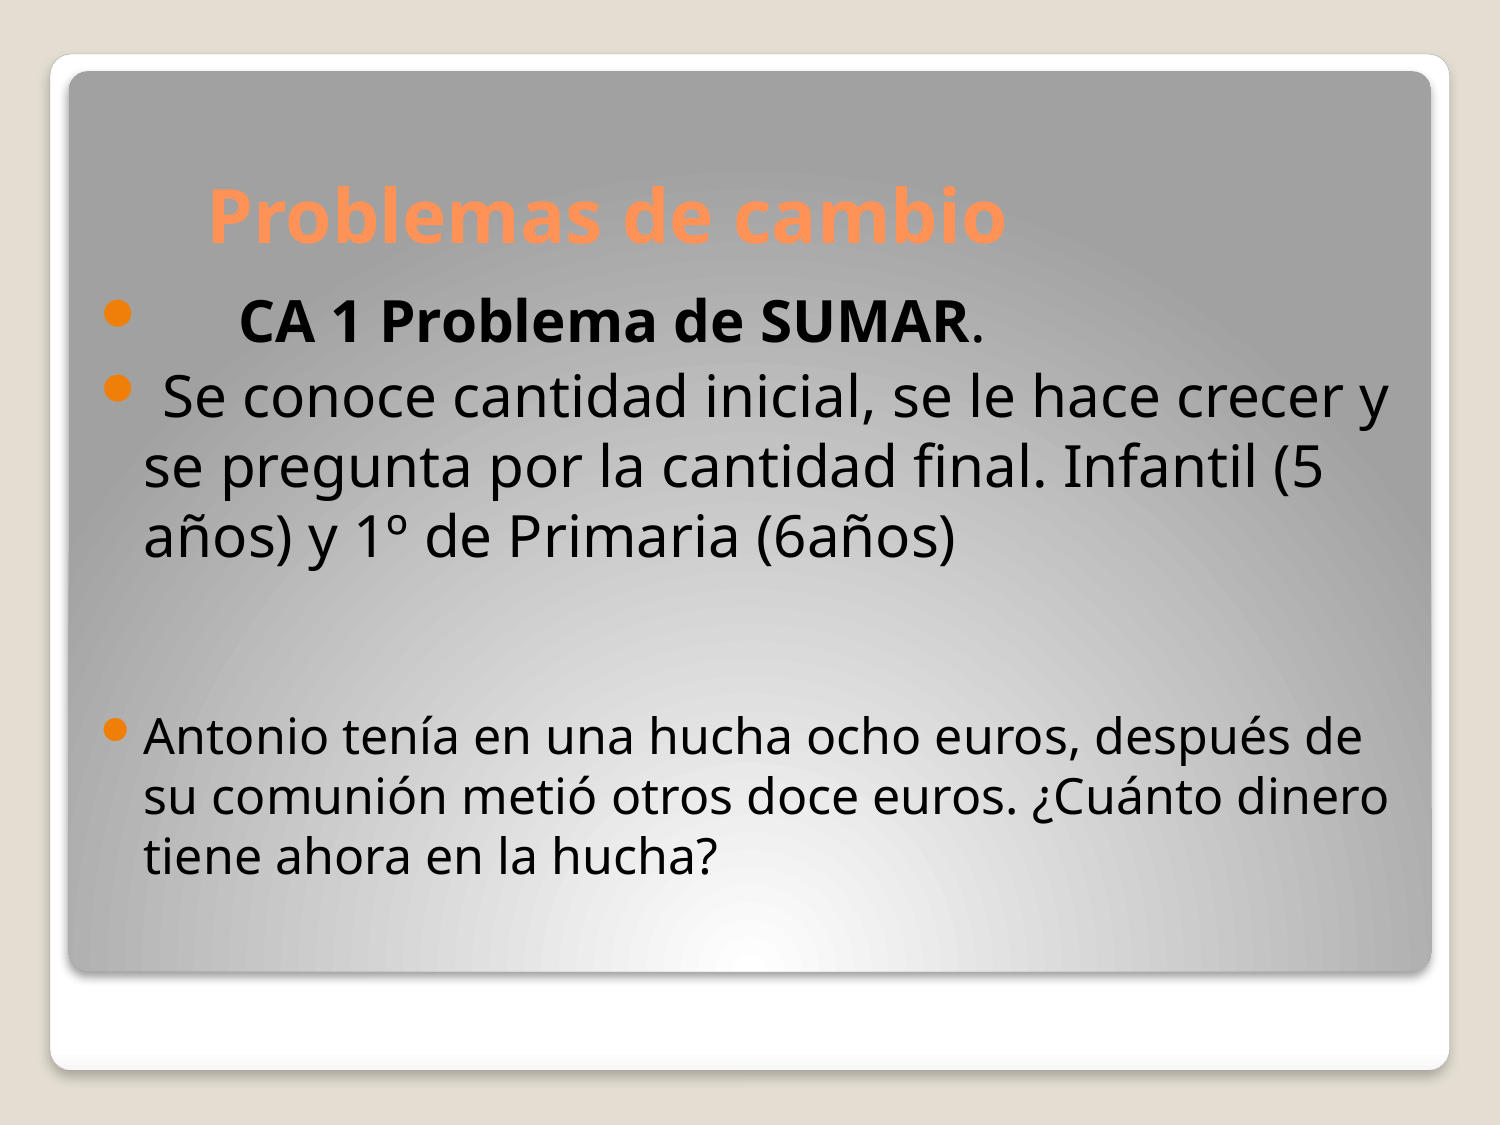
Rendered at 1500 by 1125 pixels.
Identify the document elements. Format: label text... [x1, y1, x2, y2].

title Problemas de cambio [93, 93, 1437, 267]
list CA 1 Problema de SUMAR. Se conoce cantidad inicial, se le hace crecer y se pregunta por la cantidad final. Infantil (5 años) y 1º de Primaria (6años) Antonio tenía en una hucha ocho euros, después de su comunión metió otros doce euros. ¿Cuánto dinero tiene ahora en la hucha? [70, 269, 1413, 957]
